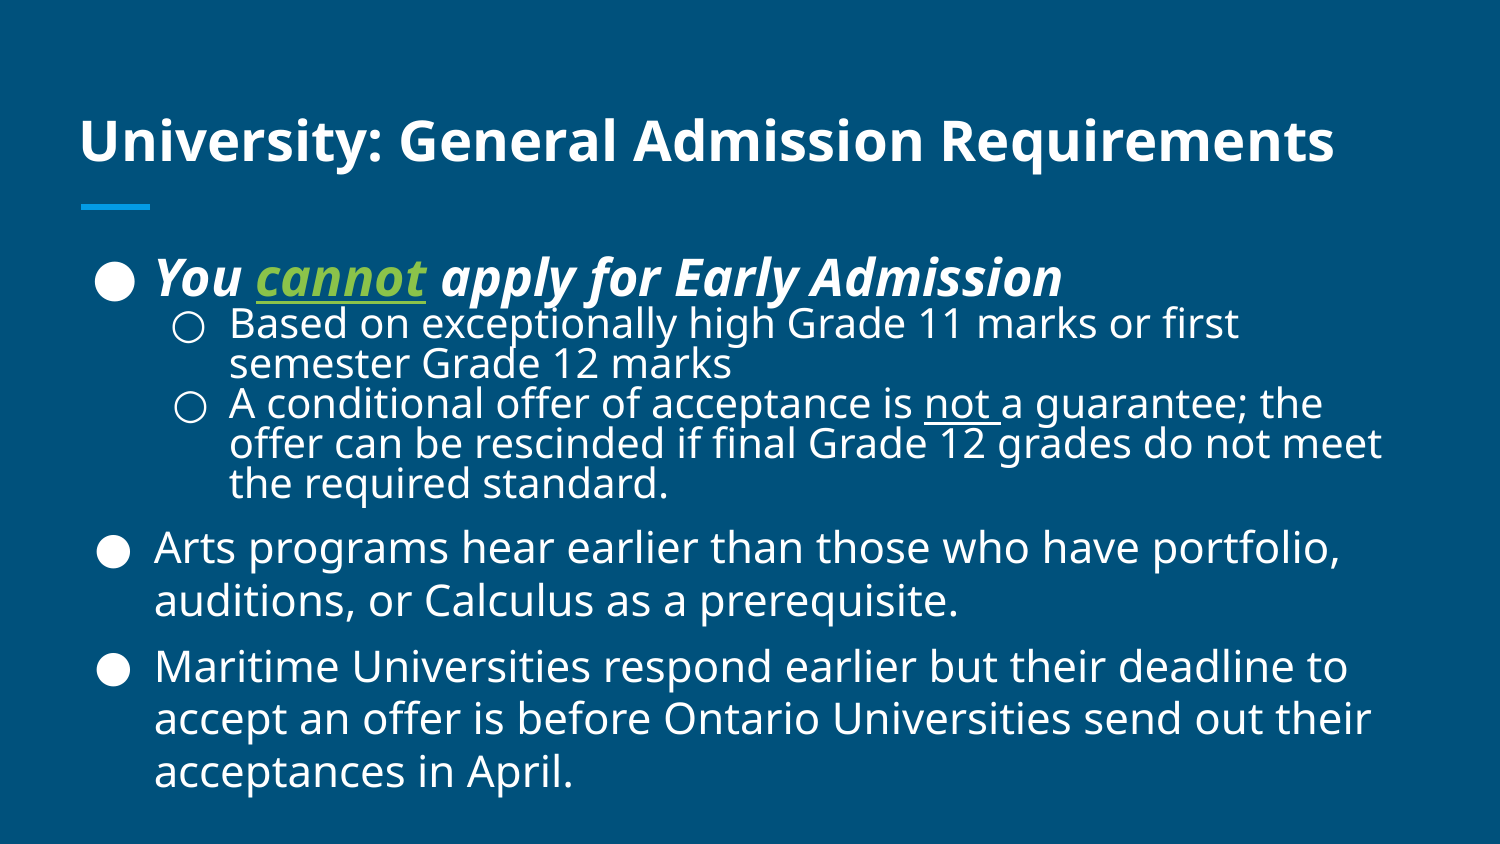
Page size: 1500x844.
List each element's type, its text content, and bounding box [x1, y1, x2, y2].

list You cannot apply for Early Admission Based on exceptionally high Grade 11 marks or first semester Grade 12 marks A conditional offer of acceptance is not a guarantee; the offer can be rescinded if final Grade 12 grades do not meet the required standard. Arts programs hear earlier than those who have portfolio, auditions, or Calculus as a prerequisite. Maritime Universities respond earlier but their deadline to accept an offer is before Ontario Universities send out their acceptances in April. [63, 220, 1437, 801]
title University: General Admission Requirements [63, 75, 1437, 188]
